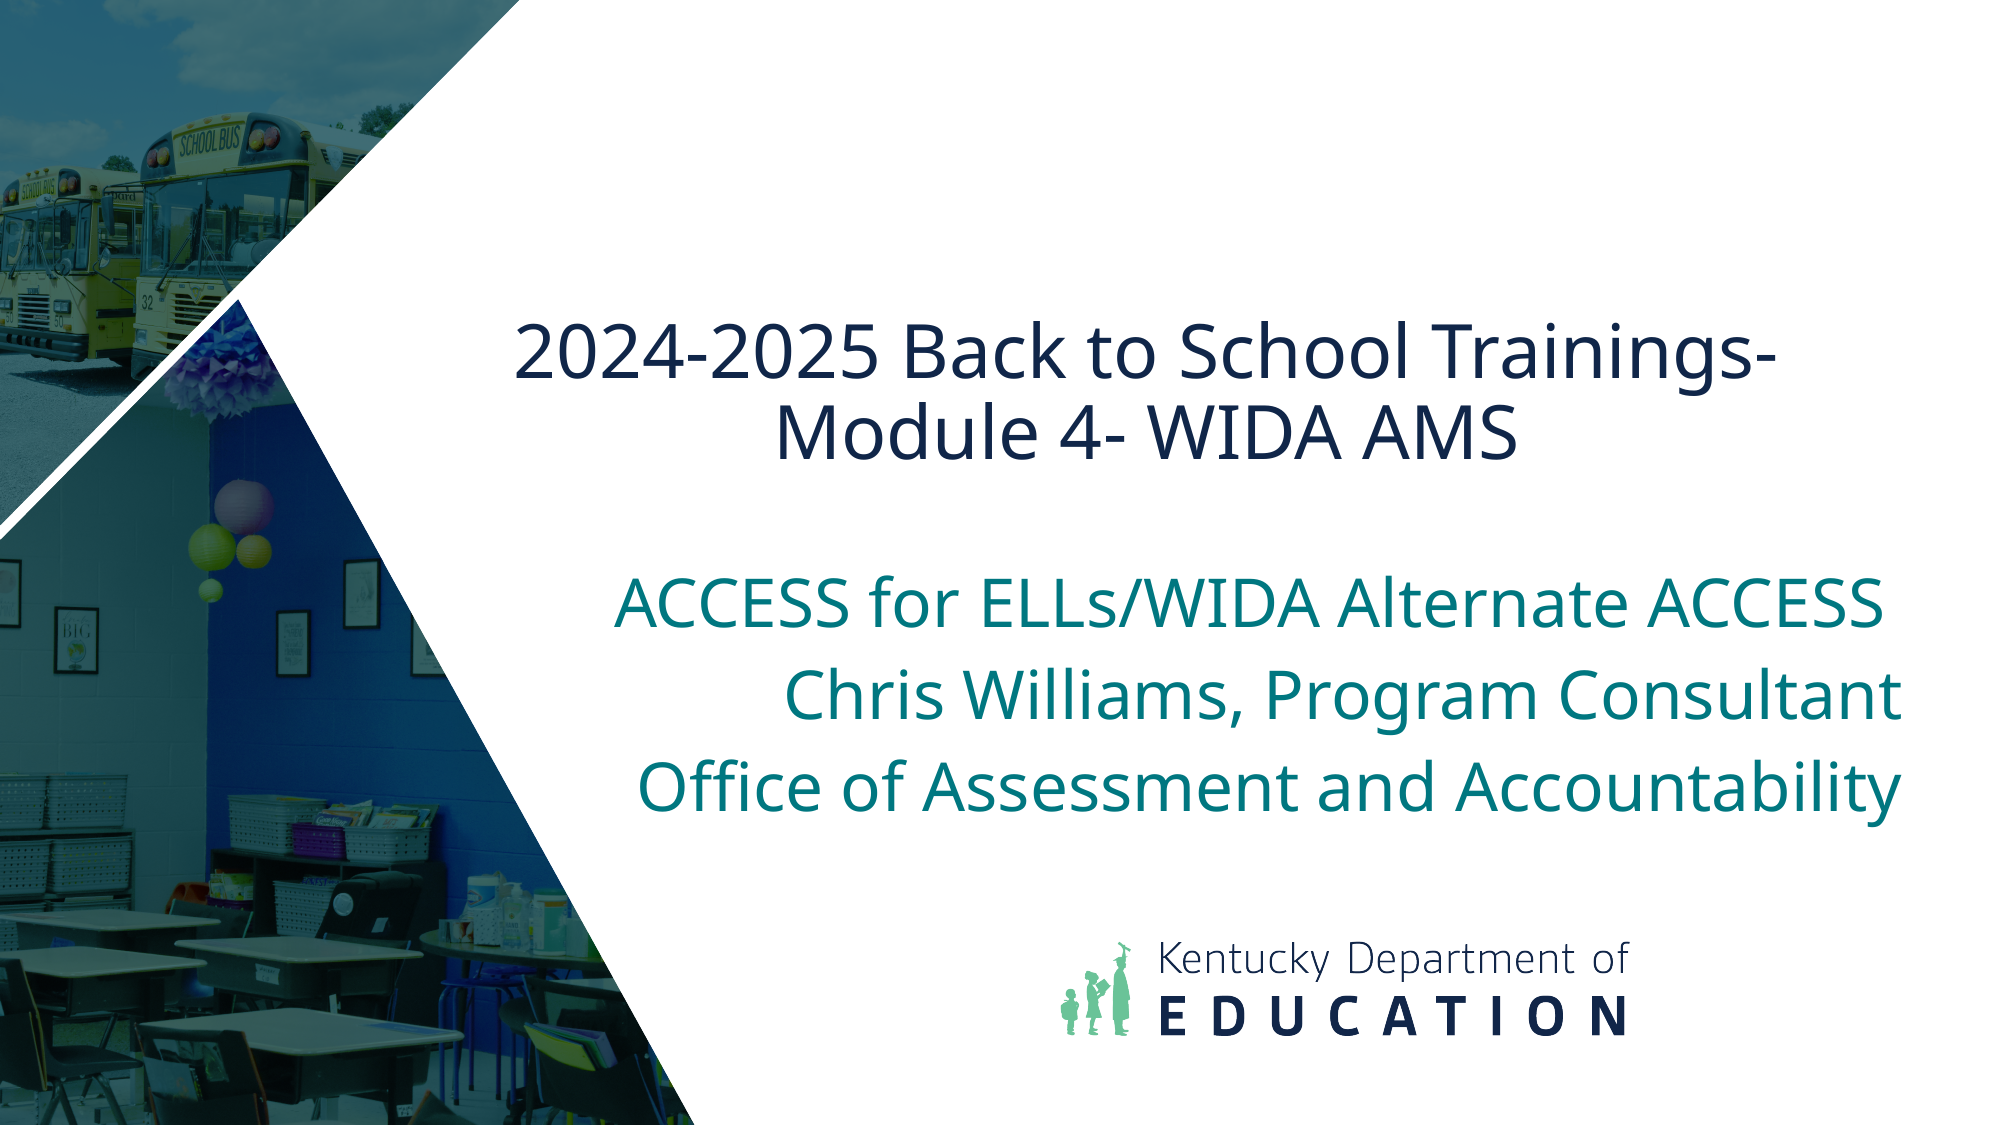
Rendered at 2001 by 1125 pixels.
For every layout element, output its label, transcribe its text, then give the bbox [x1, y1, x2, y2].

subtitle ACCESS for ELLs/WIDA Alternate ACCESS Chris Williams, Program Consultant Office of Assessment and Accountability [418, 562, 1919, 834]
title 2024-2025 Back to School Trainings- Module 4- WIDA AMS [357, 102, 1936, 484]
picture [0, 0, 2001, 1125]
